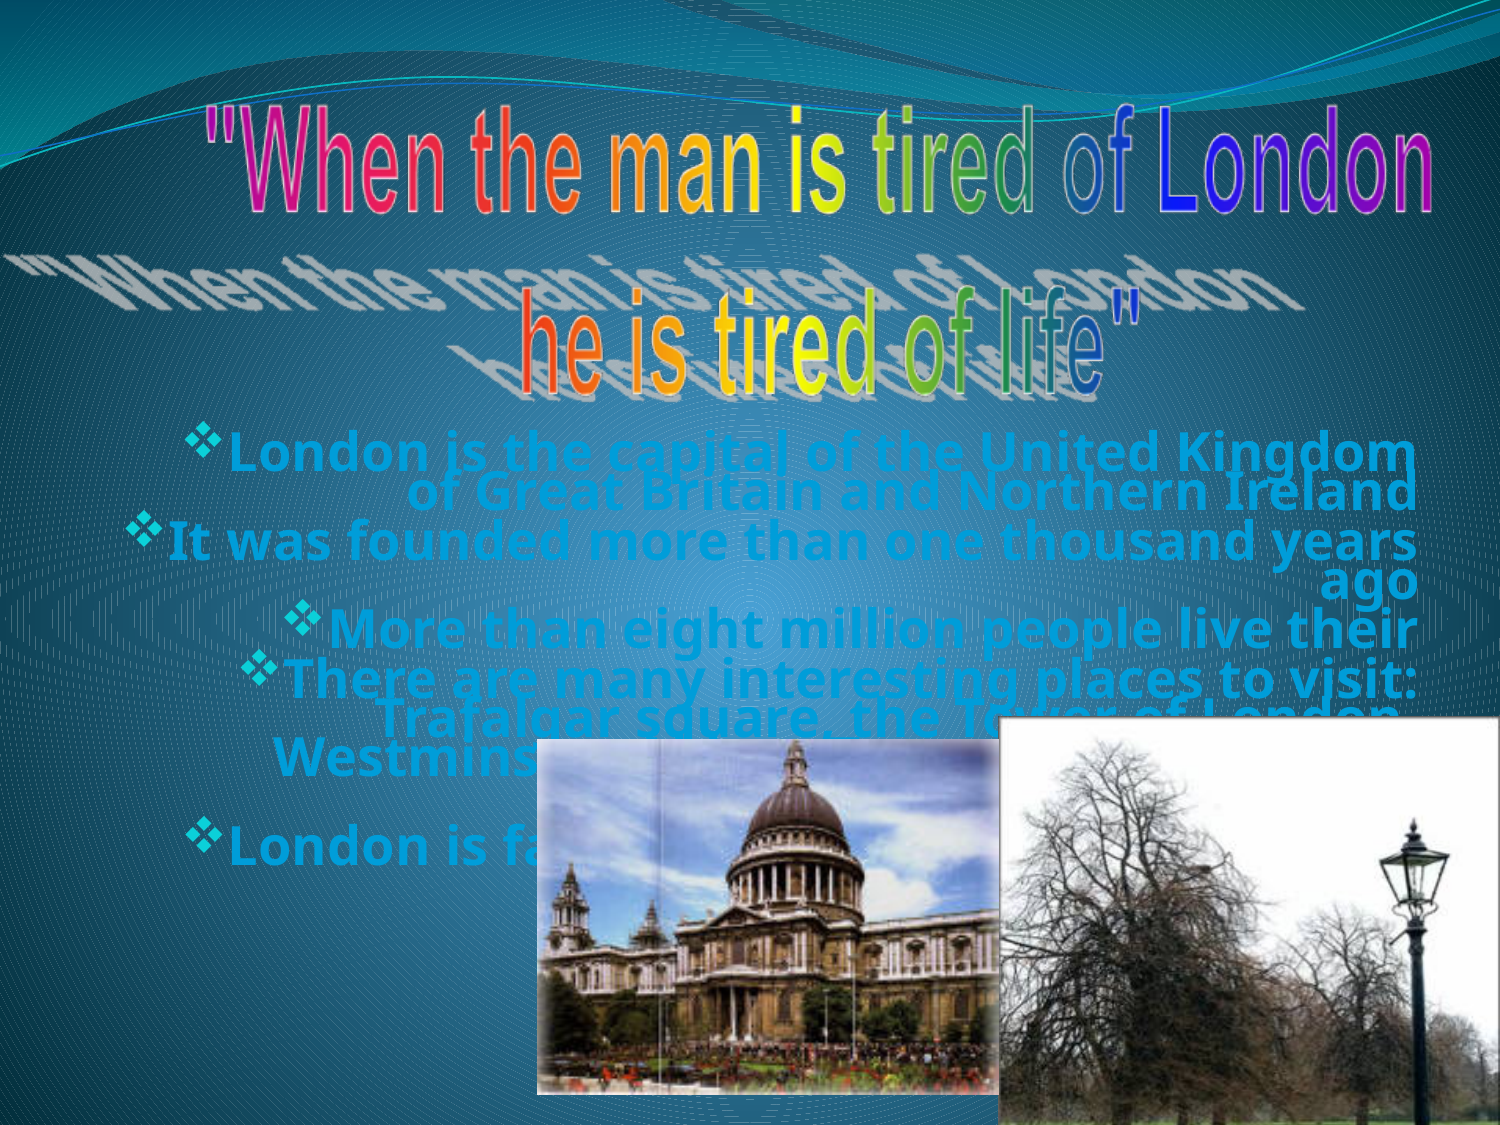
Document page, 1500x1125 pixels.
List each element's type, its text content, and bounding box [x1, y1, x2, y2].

subtitle London is the capital of the United Kingdom of Great Britain and Northern Ireland It was founded more than one thousand years ago More than eight million people live their There are many interesting places to visit: Trafalgar square, the Tower of London, Westminster Abbey, Tower Bridge Big Ben, Buckingham Palace London is famous for its museums, galleries and parks [111, 432, 1424, 989]
picture [537, 715, 1500, 1125]
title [0, 64, 1461, 405]
